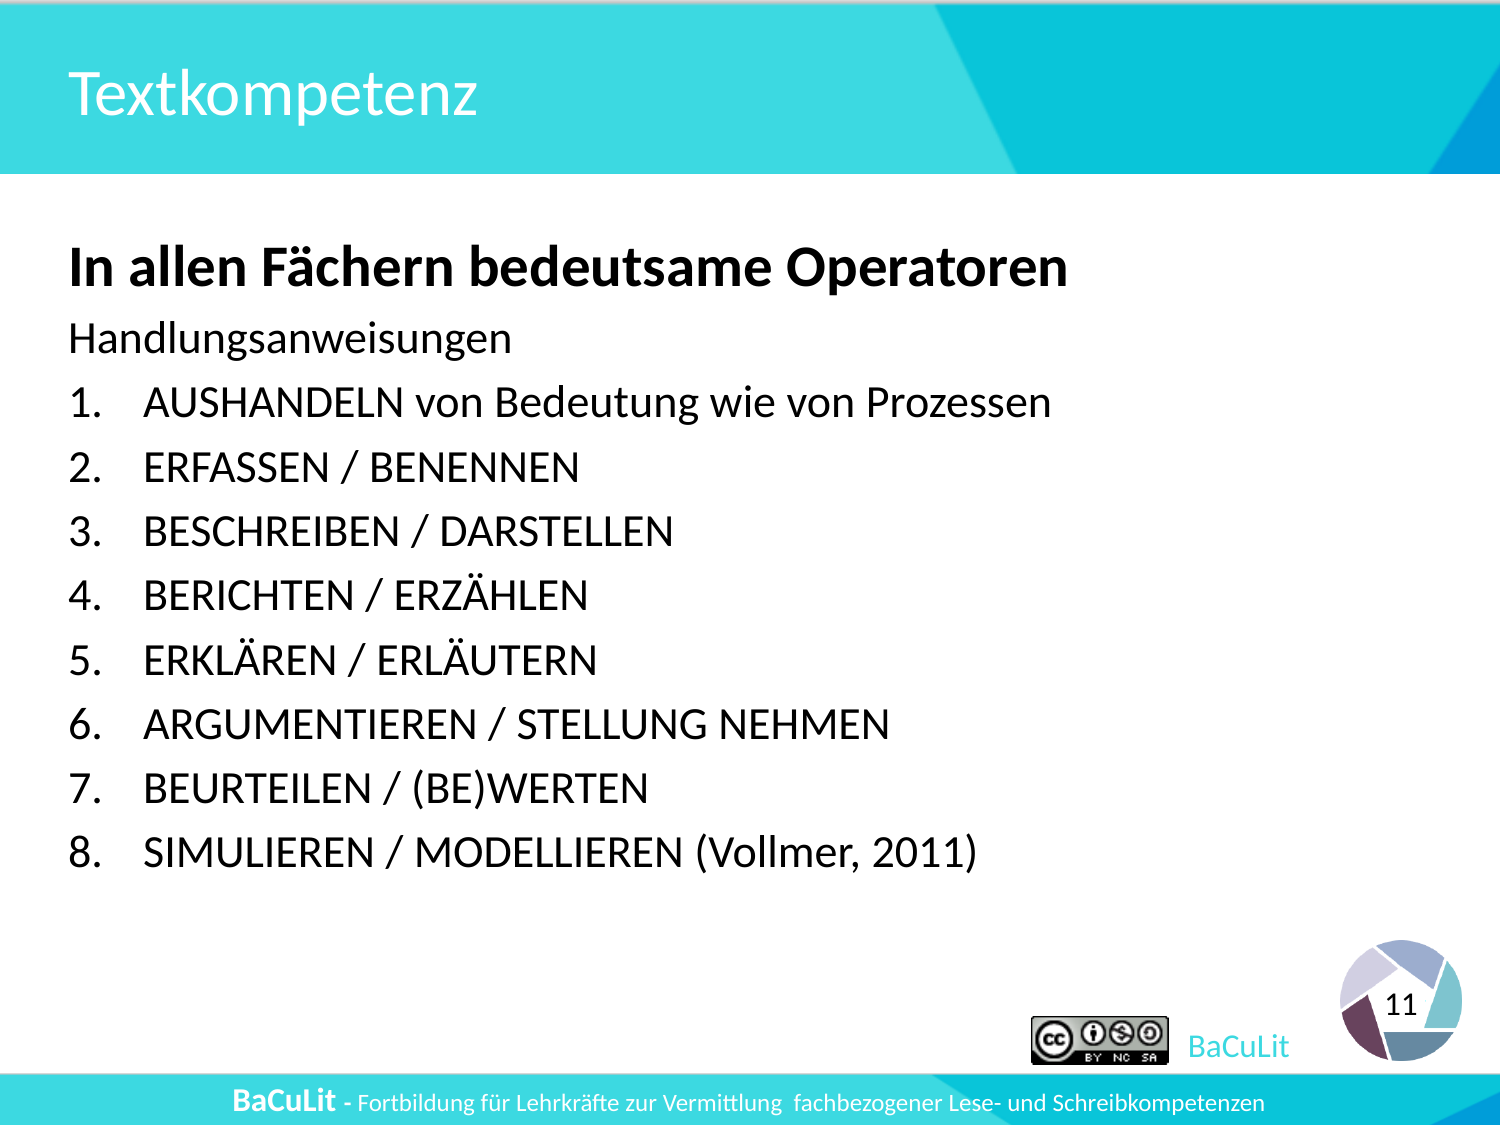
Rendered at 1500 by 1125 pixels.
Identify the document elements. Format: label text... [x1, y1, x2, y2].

picture [1340, 940, 1462, 1061]
picture [1031, 1016, 1169, 1065]
list In allen Fächern bedeutsame Operatoren Handlungsanweisungen AUSHANDELN von Bedeutung wie von Prozessen ERFASSEN / BENENNEN BESCHREIBEN / DARSTELLEN BERICHTEN / ERZÄHLEN ERKLÄREN / ERLÄUTERN ARGUMENTIEREN / STELLUNG NEHMEN BEURTEILEN / (BE)WERTEN SIMULIEREN / MODELLIEREN (Vollmer, 2011) [53, 220, 1459, 894]
picture [0, 1073, 1500, 1125]
title Textkompetenz [53, 1, 1354, 176]
picture [0, 0, 1500, 174]
